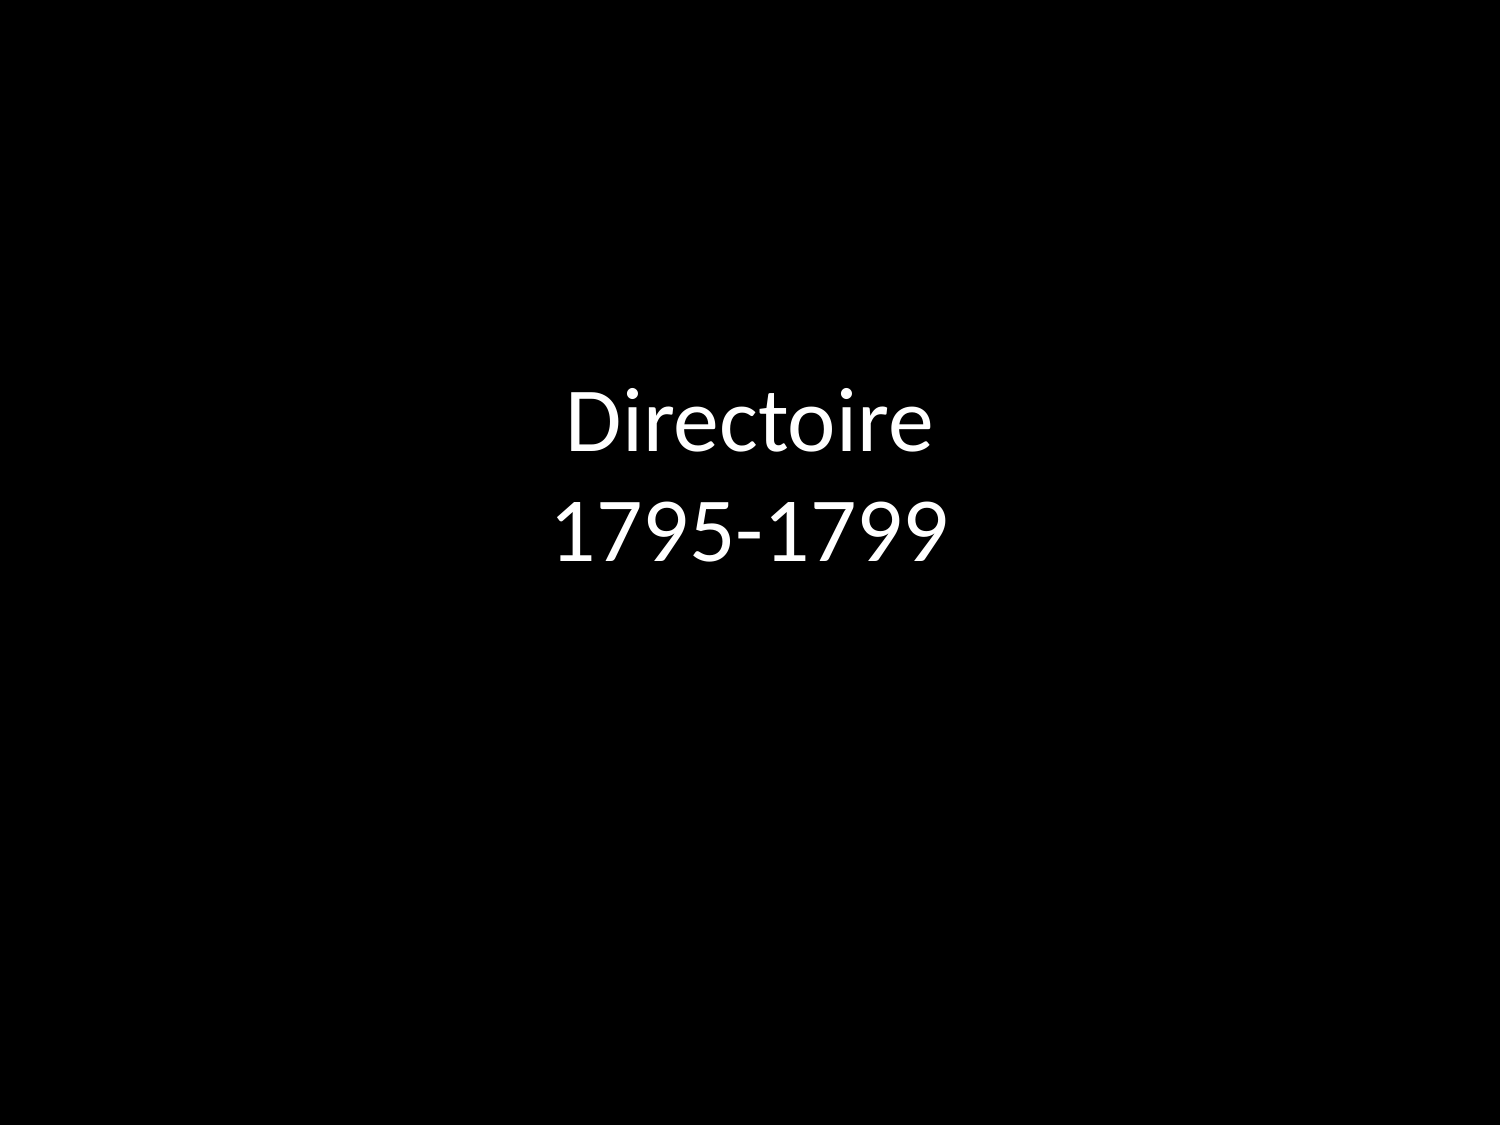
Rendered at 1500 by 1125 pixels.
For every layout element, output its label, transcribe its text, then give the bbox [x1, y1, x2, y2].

title Directoire 1795-1799 [112, 349, 1388, 591]
